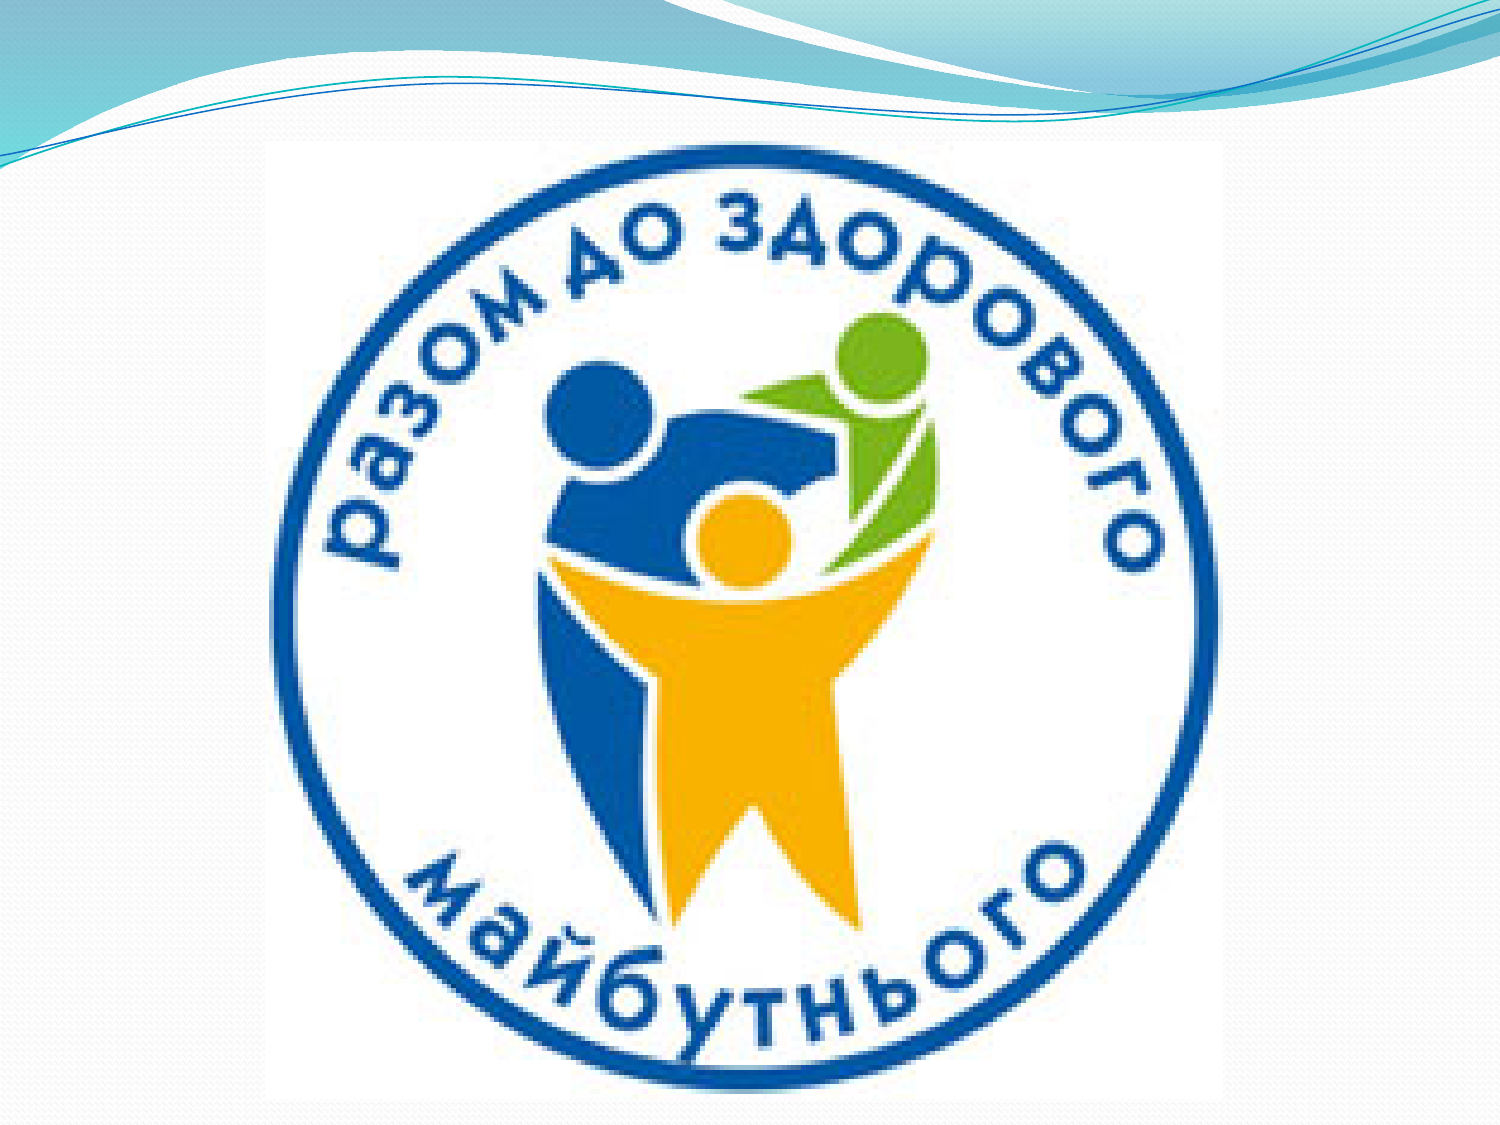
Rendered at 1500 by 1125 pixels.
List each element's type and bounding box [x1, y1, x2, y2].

picture [265, 141, 1223, 1099]
